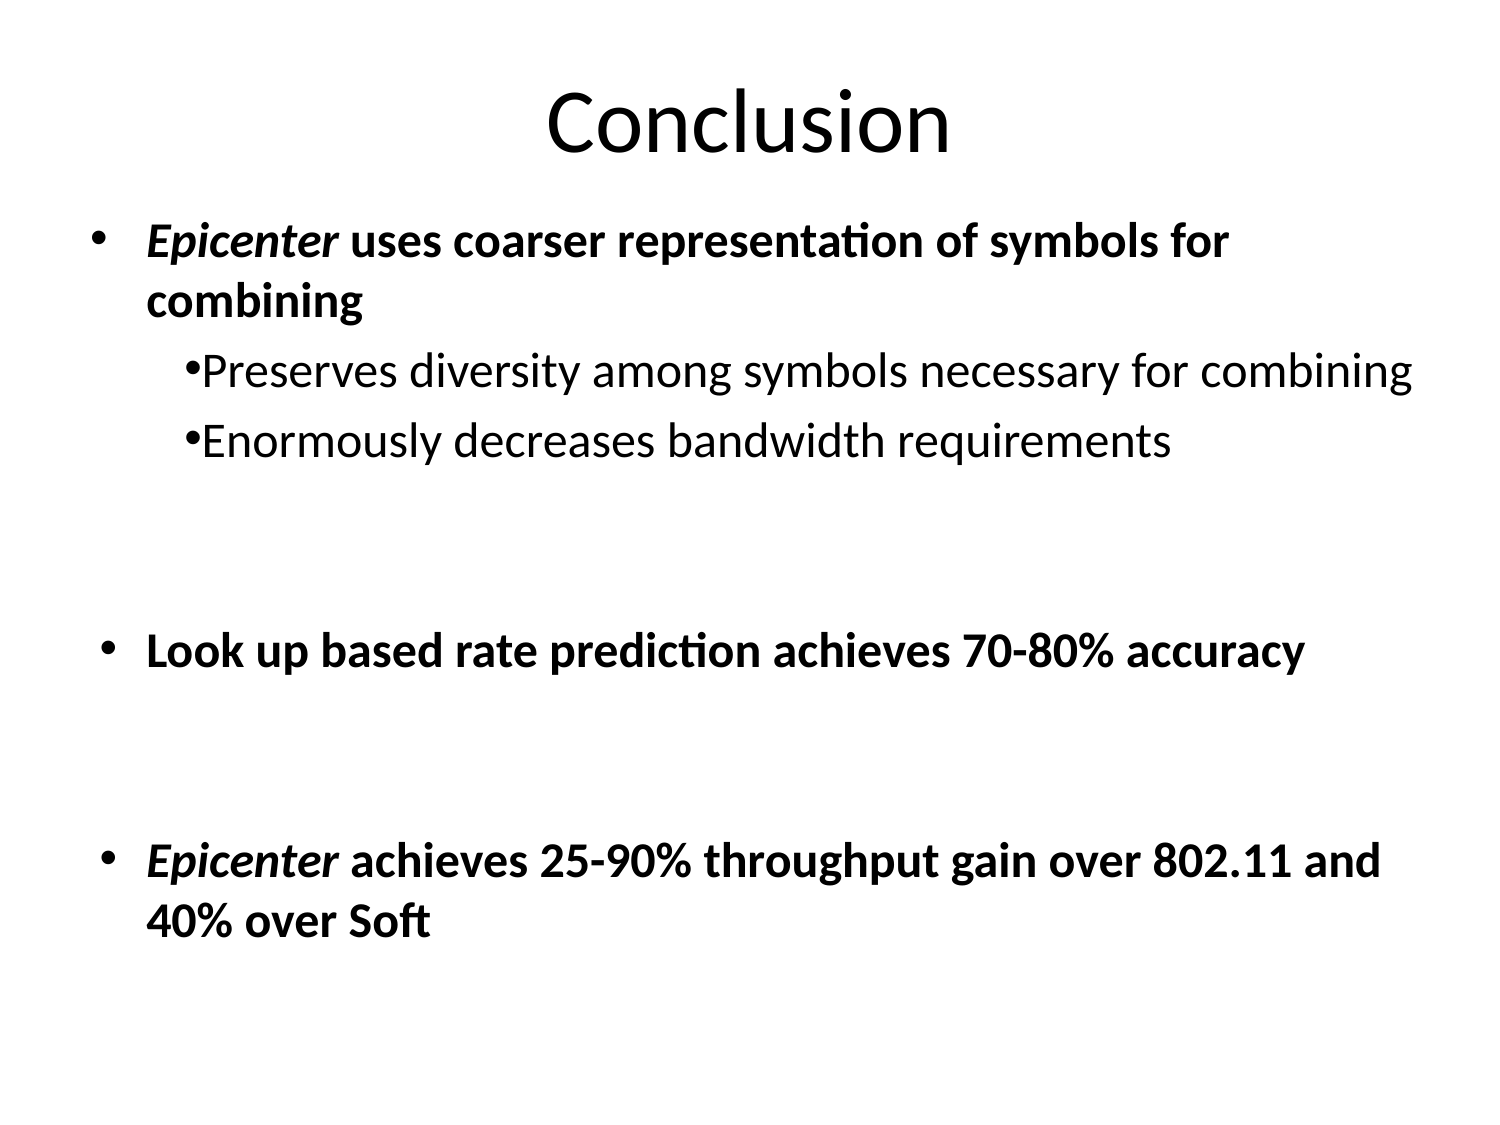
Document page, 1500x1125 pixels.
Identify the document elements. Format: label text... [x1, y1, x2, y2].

title Conclusion [75, 45, 1425, 188]
list Epicenter uses coarser representation of symbols for combining Preserves diversity among symbols necessary for combining Enormously decreases bandwidth requirements Look up based rate prediction achieves 70-80% accuracy Epicenter achieves 25-90% throughput gain over 802.11 and 40% over Soft [75, 200, 1450, 1005]
